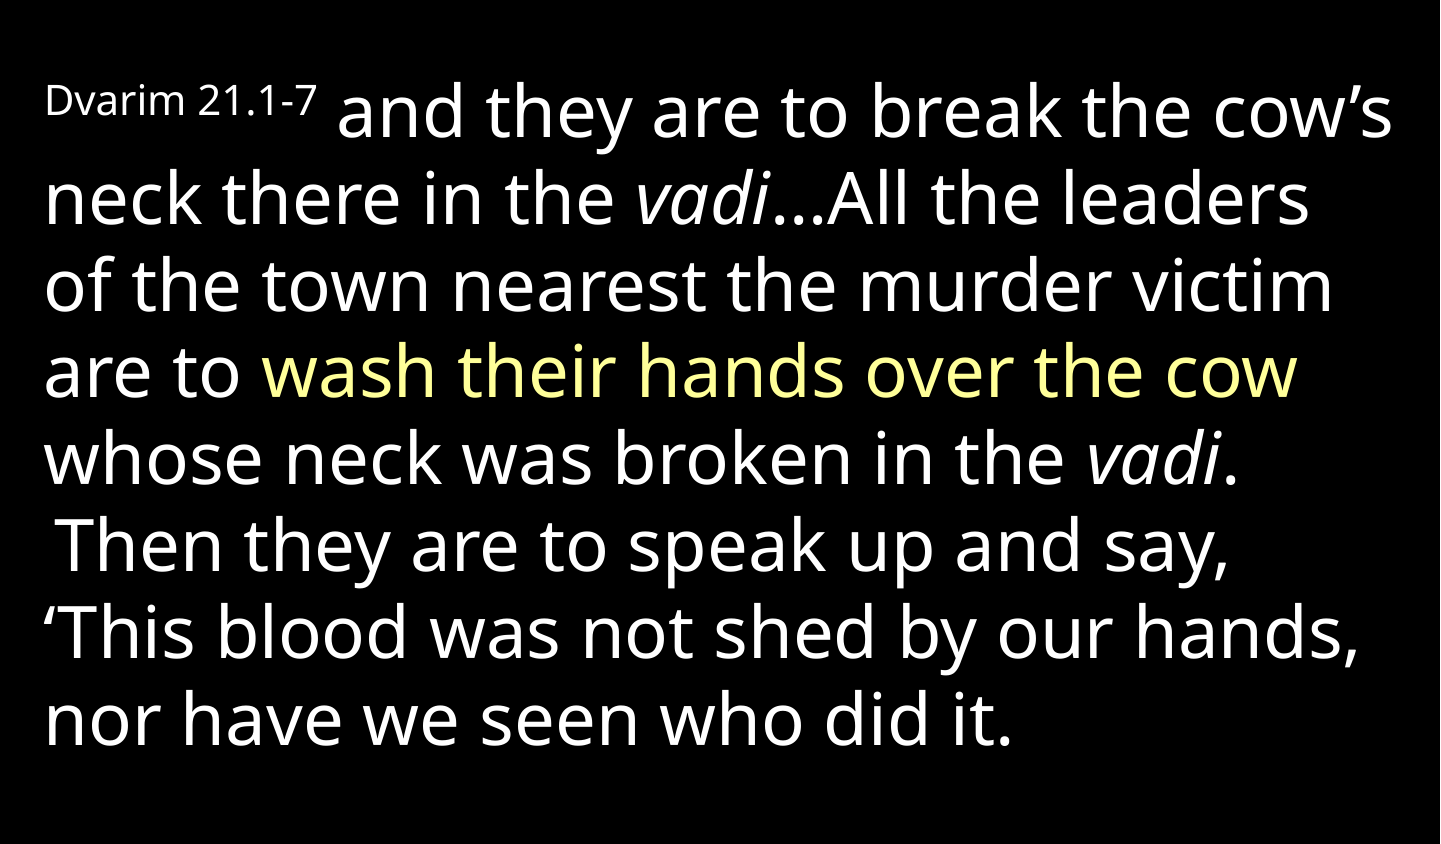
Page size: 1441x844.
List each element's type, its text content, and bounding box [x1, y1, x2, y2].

subtitle Dvarim 21.1-7 and they are to break the cow’s neck there in the vadi…All the leaders of the town nearest the murder victim are to wash their hands over the cow whose neck was broken in the vadi. Then they are to speak up and say, ‘This blood was not shed by our hands, nor have we seen who did it. [32, 59, 1408, 844]
